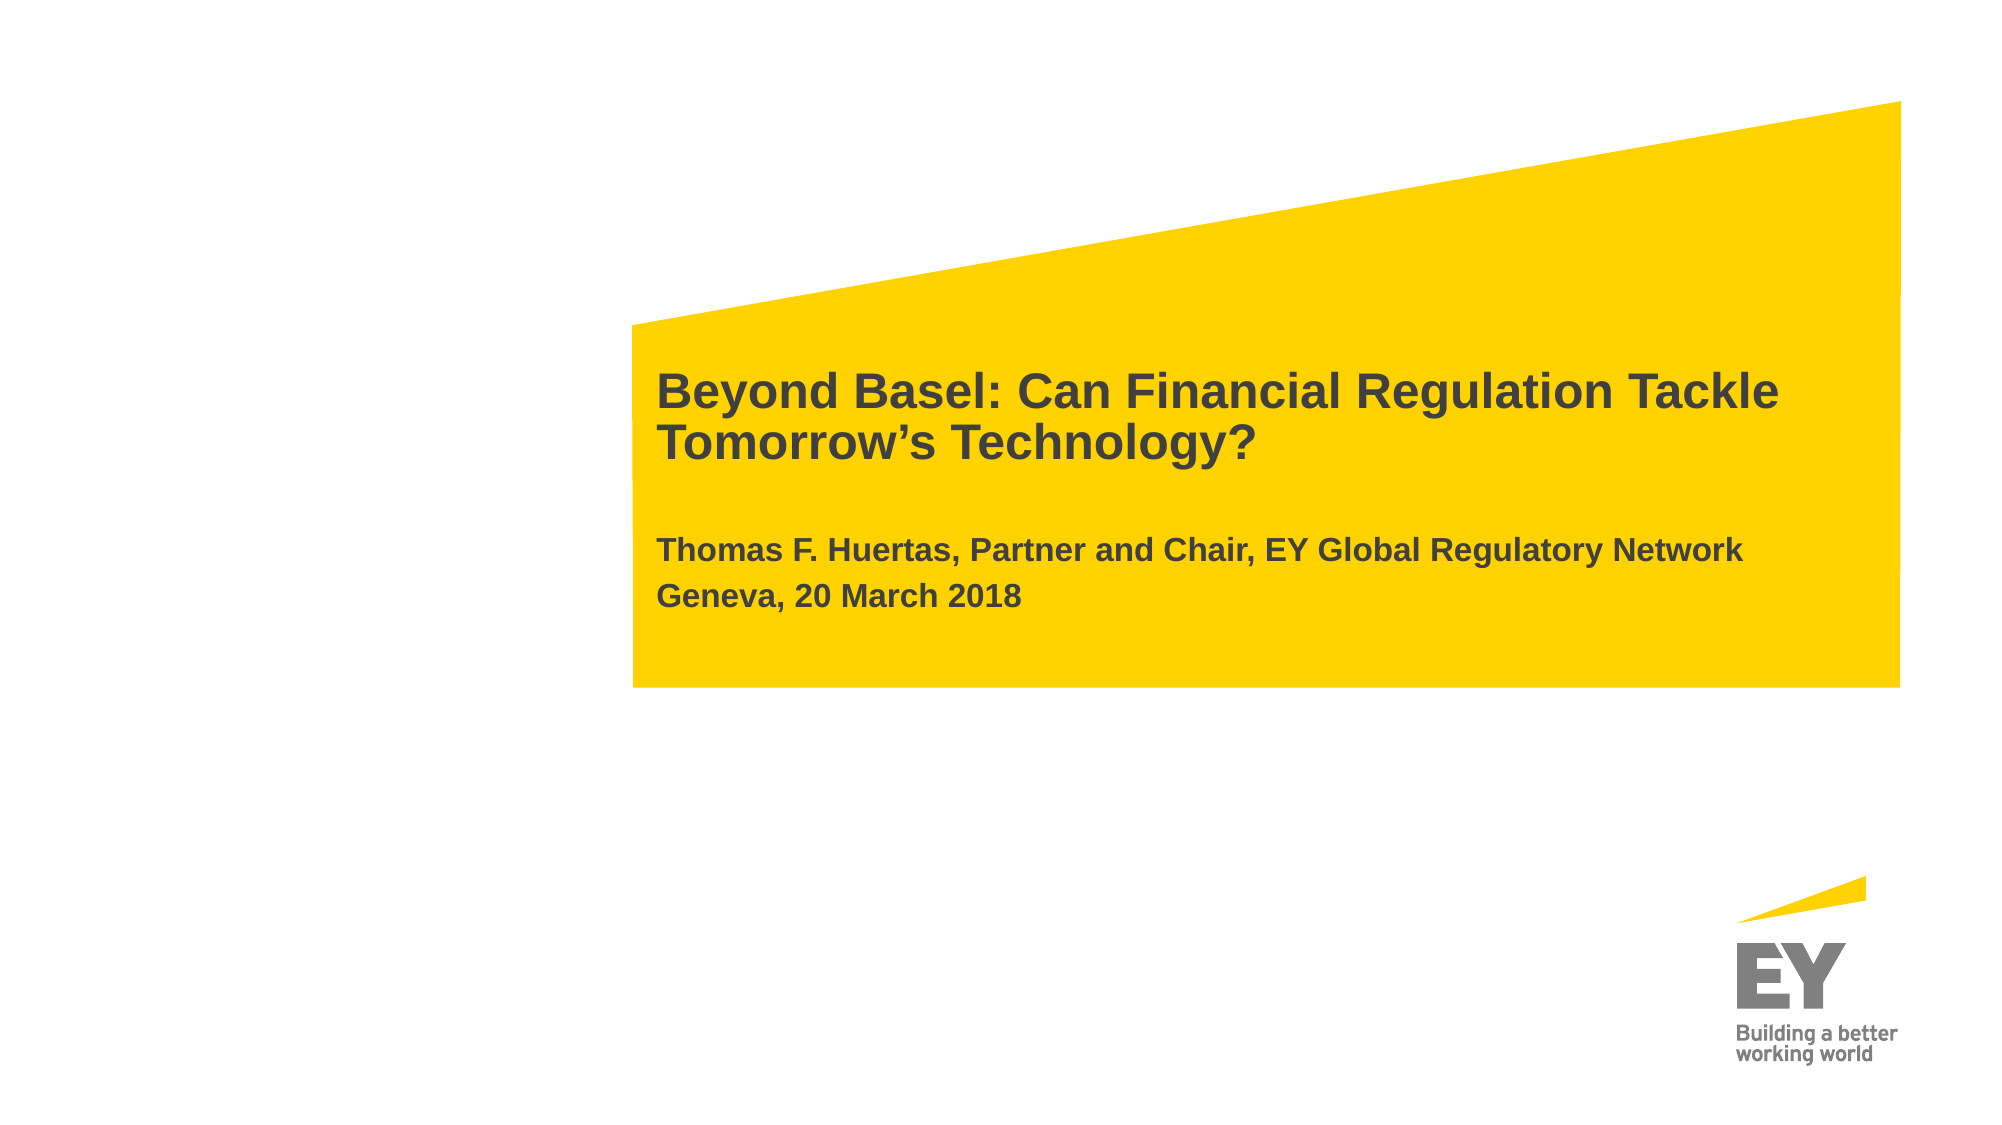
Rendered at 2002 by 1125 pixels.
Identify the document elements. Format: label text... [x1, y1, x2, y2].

title Beyond Basel: Can Financial Regulation Tackle Tomorrow’s Technology? [656, 367, 1866, 509]
subtitle Thomas F. Huertas, Partner and Chair, EY Global Regulatory Network Geneva, 20 March 2018 [656, 528, 1866, 634]
